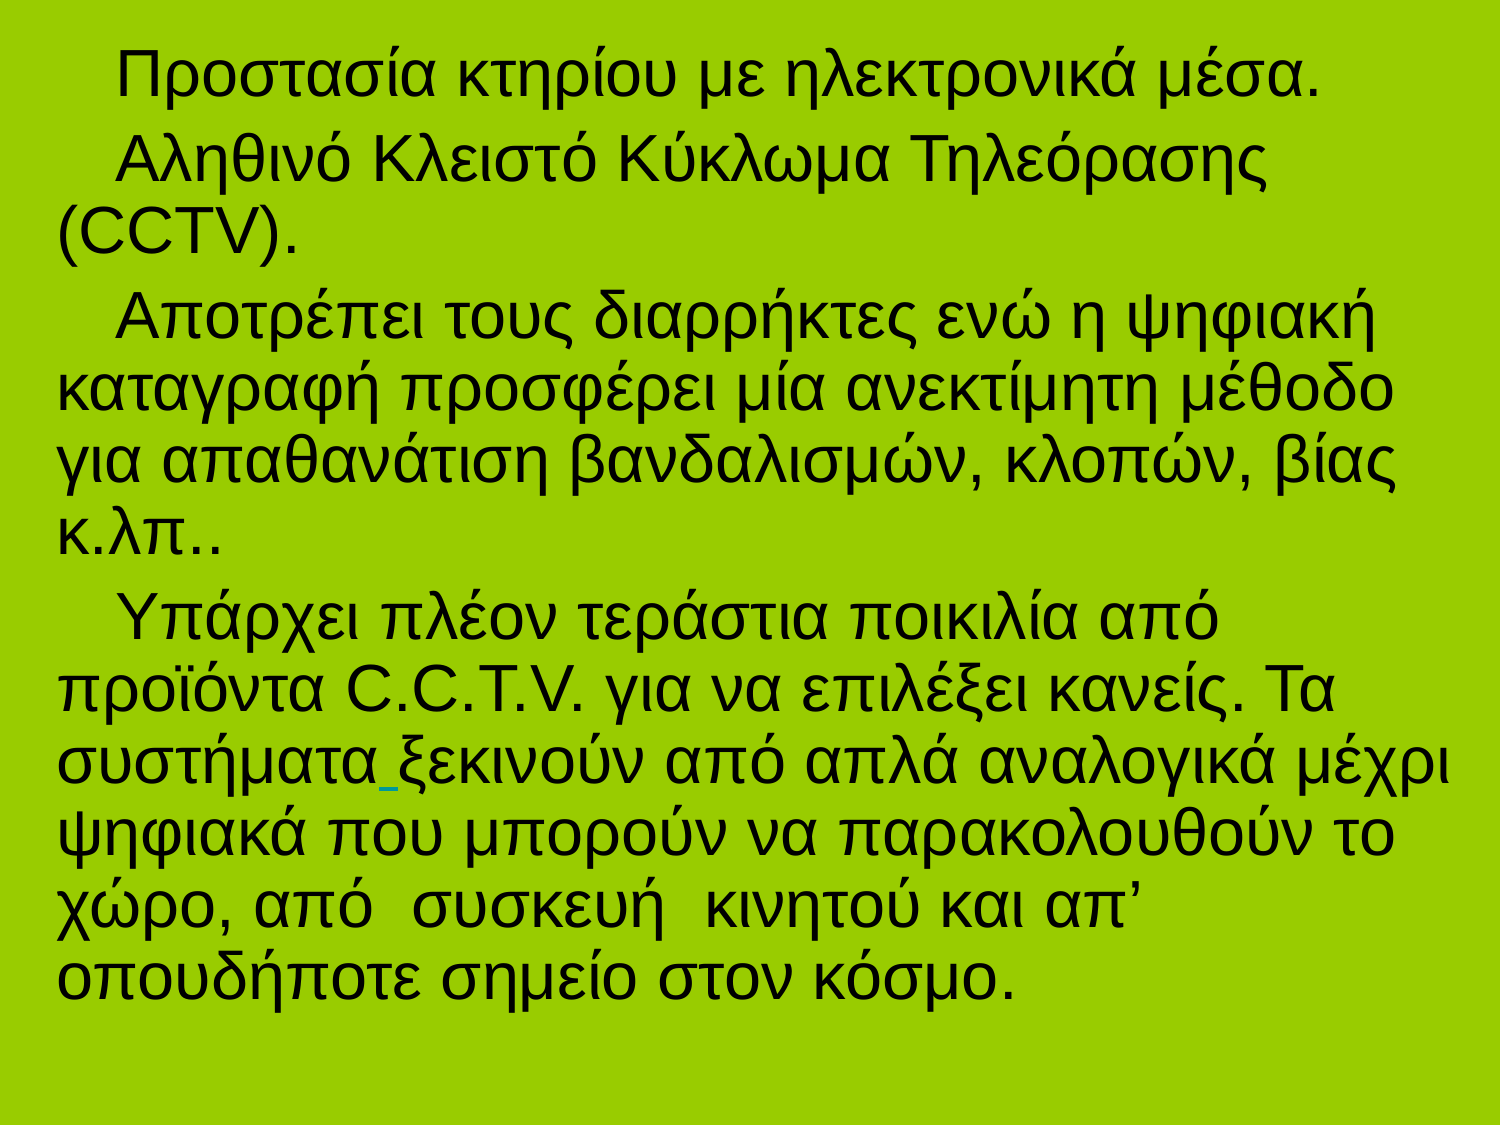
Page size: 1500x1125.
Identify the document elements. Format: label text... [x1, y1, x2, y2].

list Προστασία κτηρίου με ηλεκτρονικά μέσα. Αληθινό Κλειστό Κύκλωμα Τηλεόρασης (CCTV). Αποτρέπει τους διαρρήκτες ενώ η ψηφιακή καταγραφή προσφέρει μία ανεκτίμητη μέθοδο για απαθανάτιση βανδαλισμών, κλοπών, βίας κ.λπ.. Υπάρχει πλέον τεράστια ποικιλία από προϊόντα C.C.T.V. για να επιλέξει κανείς. Τα συστήματα ξεκινούν από απλά αναλογικά μέχρι ψηφιακά που μπορούν να παρακολουθούν το χώρο, από συσκευή κινητού και απ’ οπουδήποτε σημείο στον κόσμο. [41, 31, 1471, 1094]
